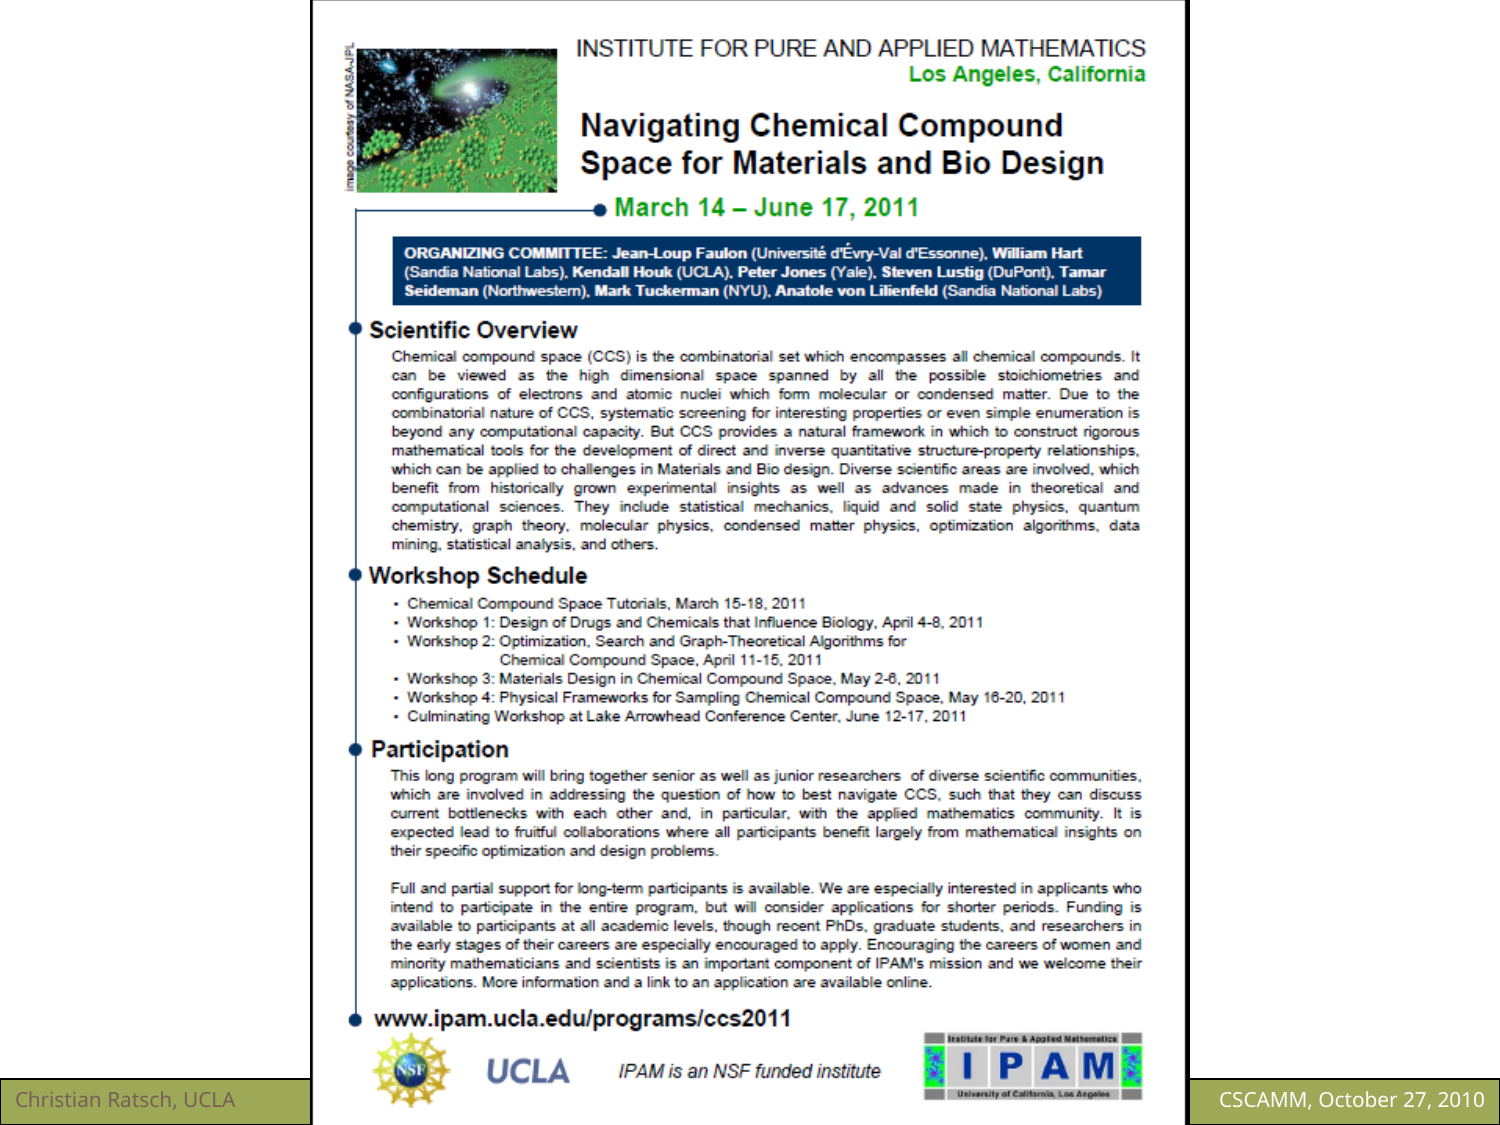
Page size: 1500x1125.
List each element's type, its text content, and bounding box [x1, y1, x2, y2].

footer CSCAMM, October 27, 2010 [1193, 1078, 1500, 1118]
picture [310, 0, 1190, 1125]
slide_number Christian Ratsch, UCLA [0, 1078, 305, 1118]
